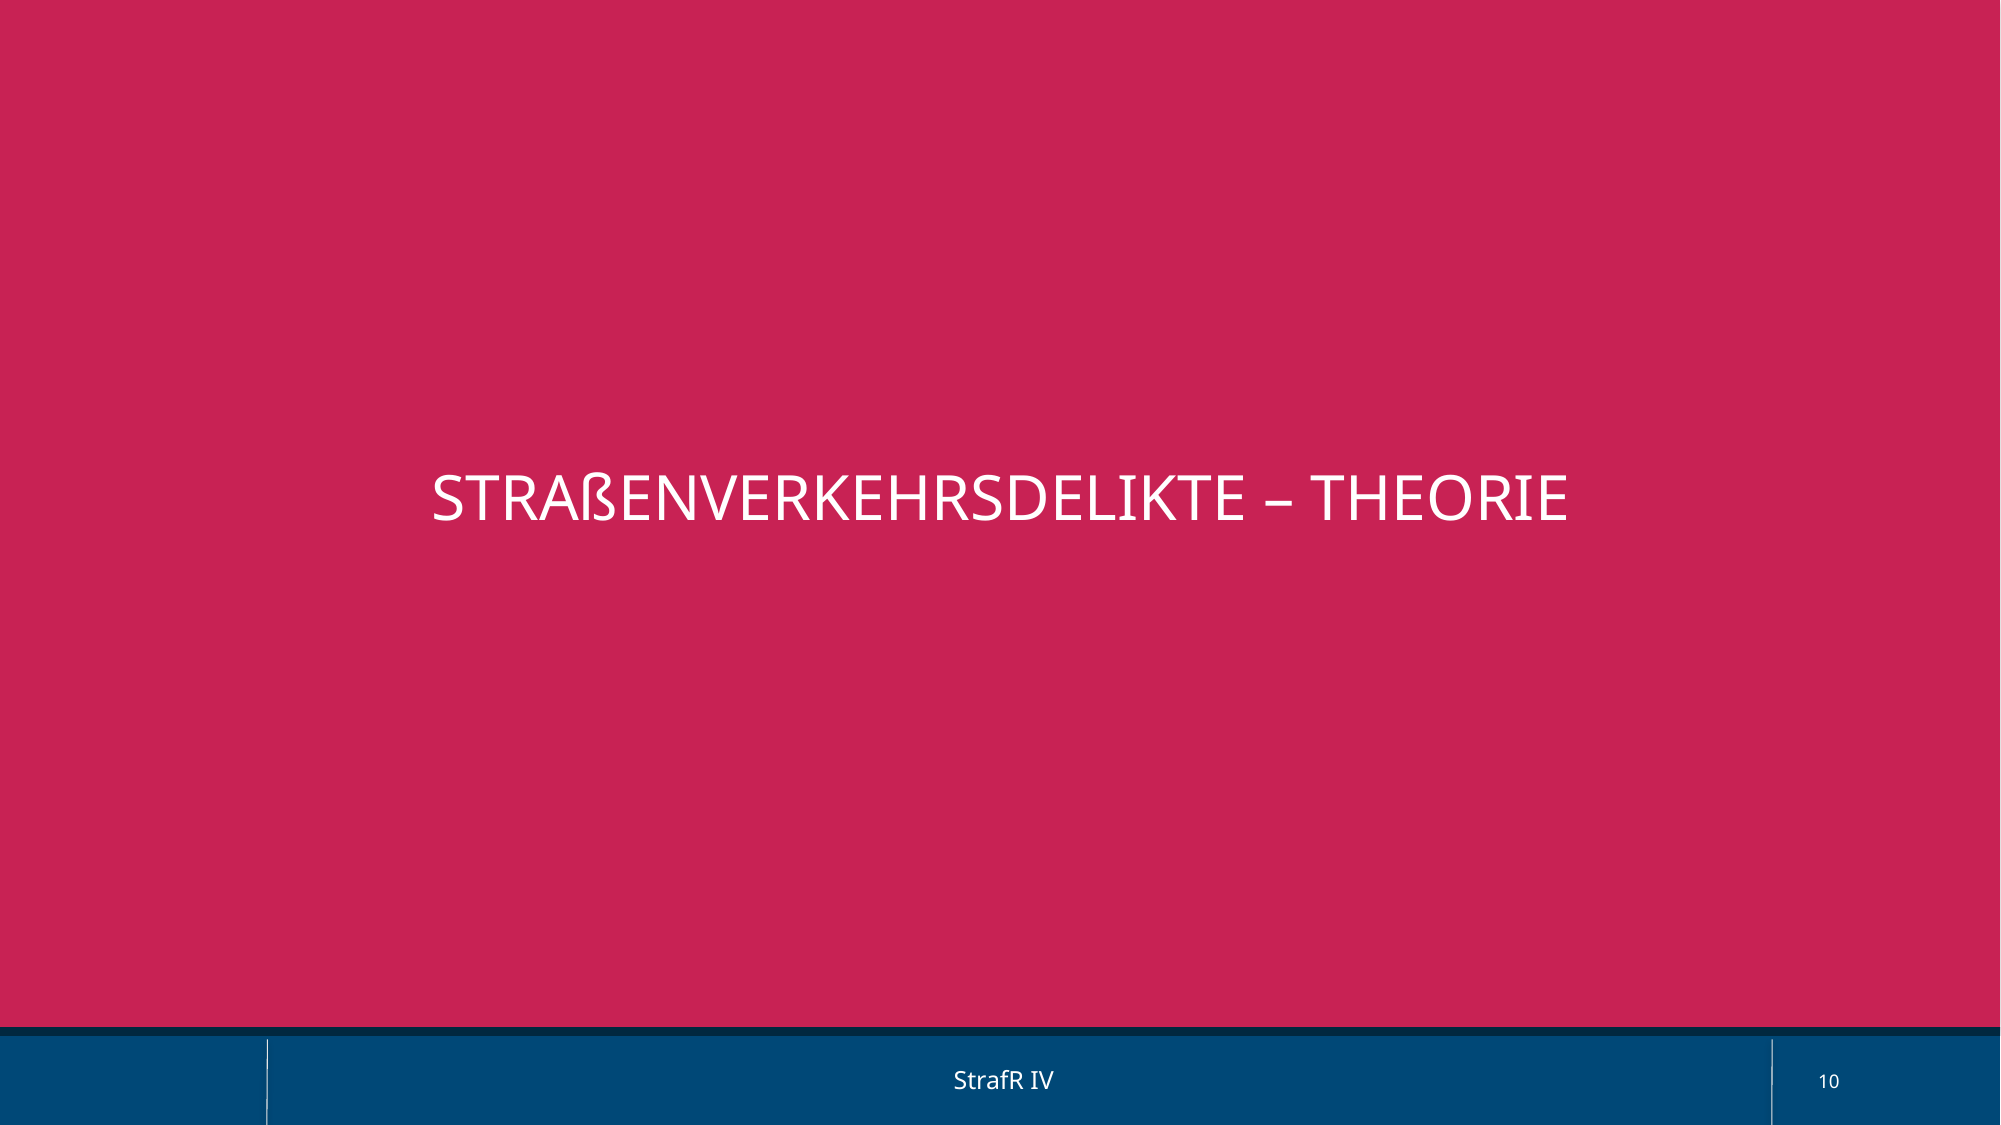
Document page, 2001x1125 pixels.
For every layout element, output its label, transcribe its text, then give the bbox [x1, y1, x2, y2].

slide_number 10 [1803, 1052, 2000, 1113]
text_box StrafR IV [266, 1057, 1741, 1118]
list STRAßENVERKEHRSDELIKTE – THEORIE [0, 450, 2000, 565]
